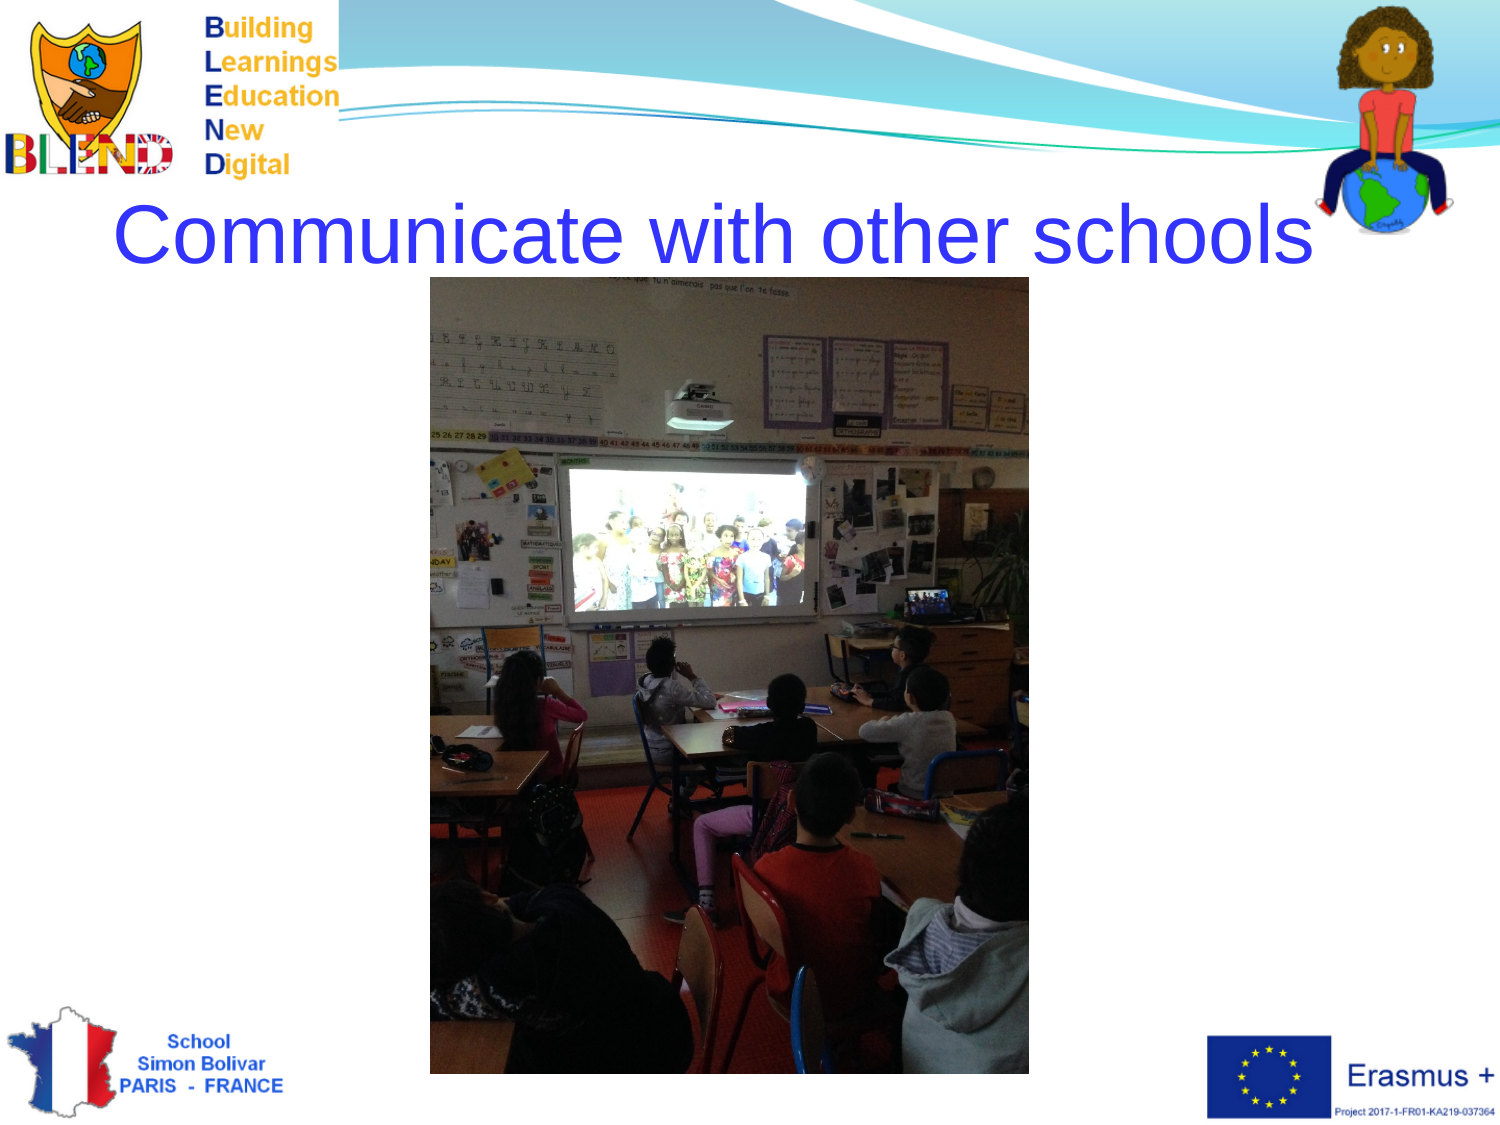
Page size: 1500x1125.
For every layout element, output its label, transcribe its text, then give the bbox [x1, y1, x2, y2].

picture [0, 0, 1500, 1125]
text_box Communicate with other schools [29, 172, 1400, 288]
